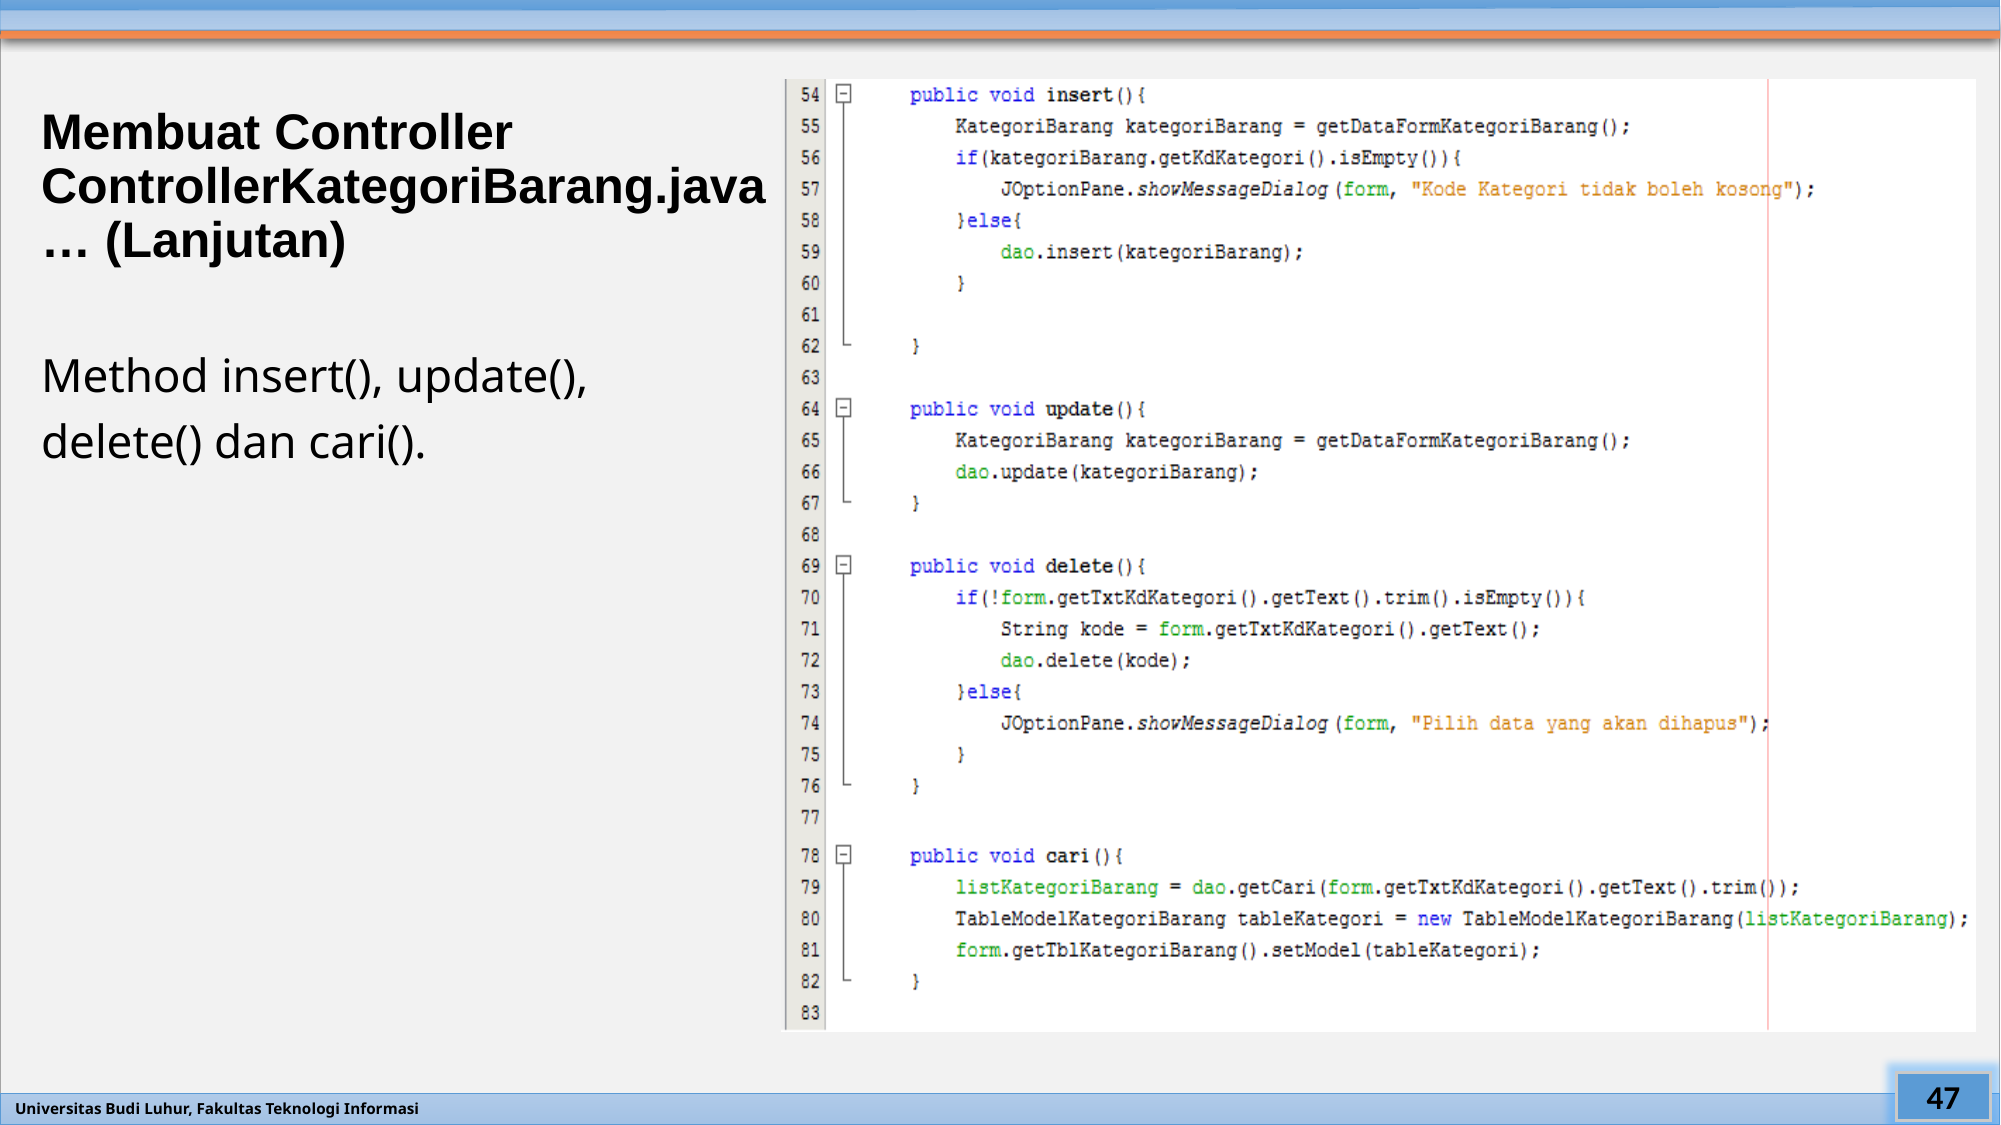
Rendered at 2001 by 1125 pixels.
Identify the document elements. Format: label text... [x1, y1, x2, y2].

list Method insert(), update(), delete() dan cari(). [26, 328, 746, 1061]
title Membuat Controller ControllerKategoriBarang.java … (Lanjutan) [26, 79, 781, 294]
picture [781, 79, 1976, 1033]
